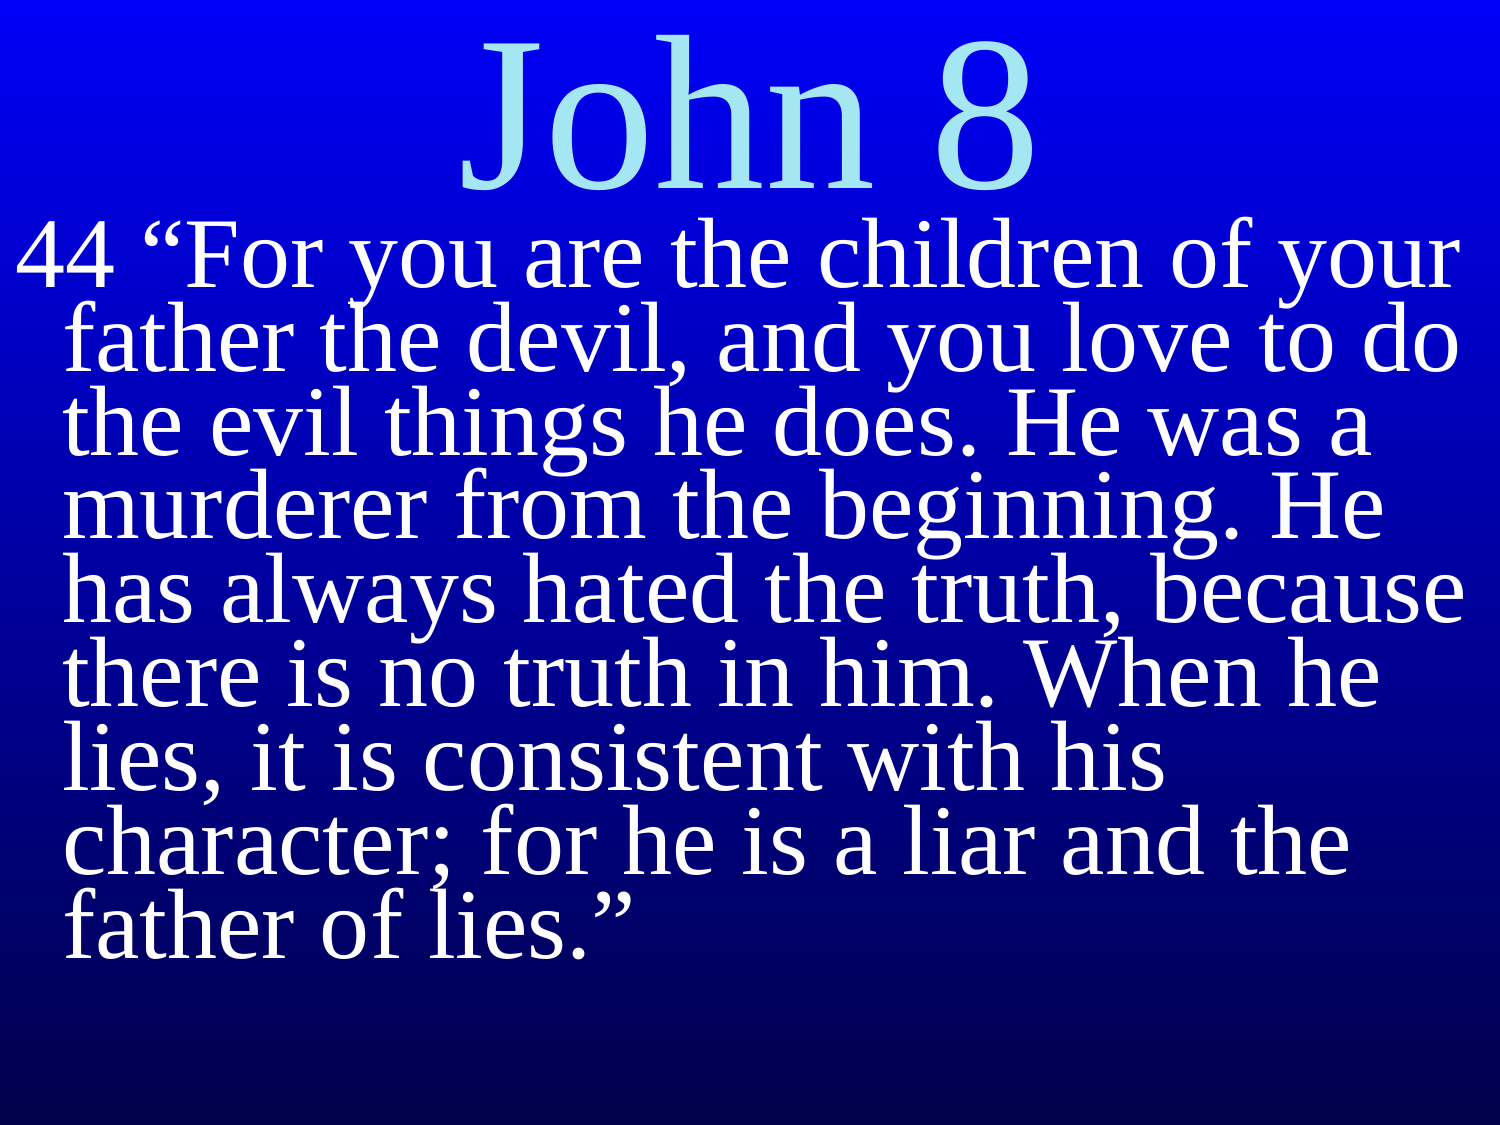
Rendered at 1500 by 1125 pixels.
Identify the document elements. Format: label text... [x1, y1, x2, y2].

title John 8 [0, 0, 1500, 212]
list 44 “For you are the children of your father the devil, and you love to do the evil things he does. He was a murderer from the beginning. He has always hated the truth, because there is no truth in him. When he lies, it is consistent with his character; for he is a liar and the father of lies.” [0, 212, 1500, 1013]
